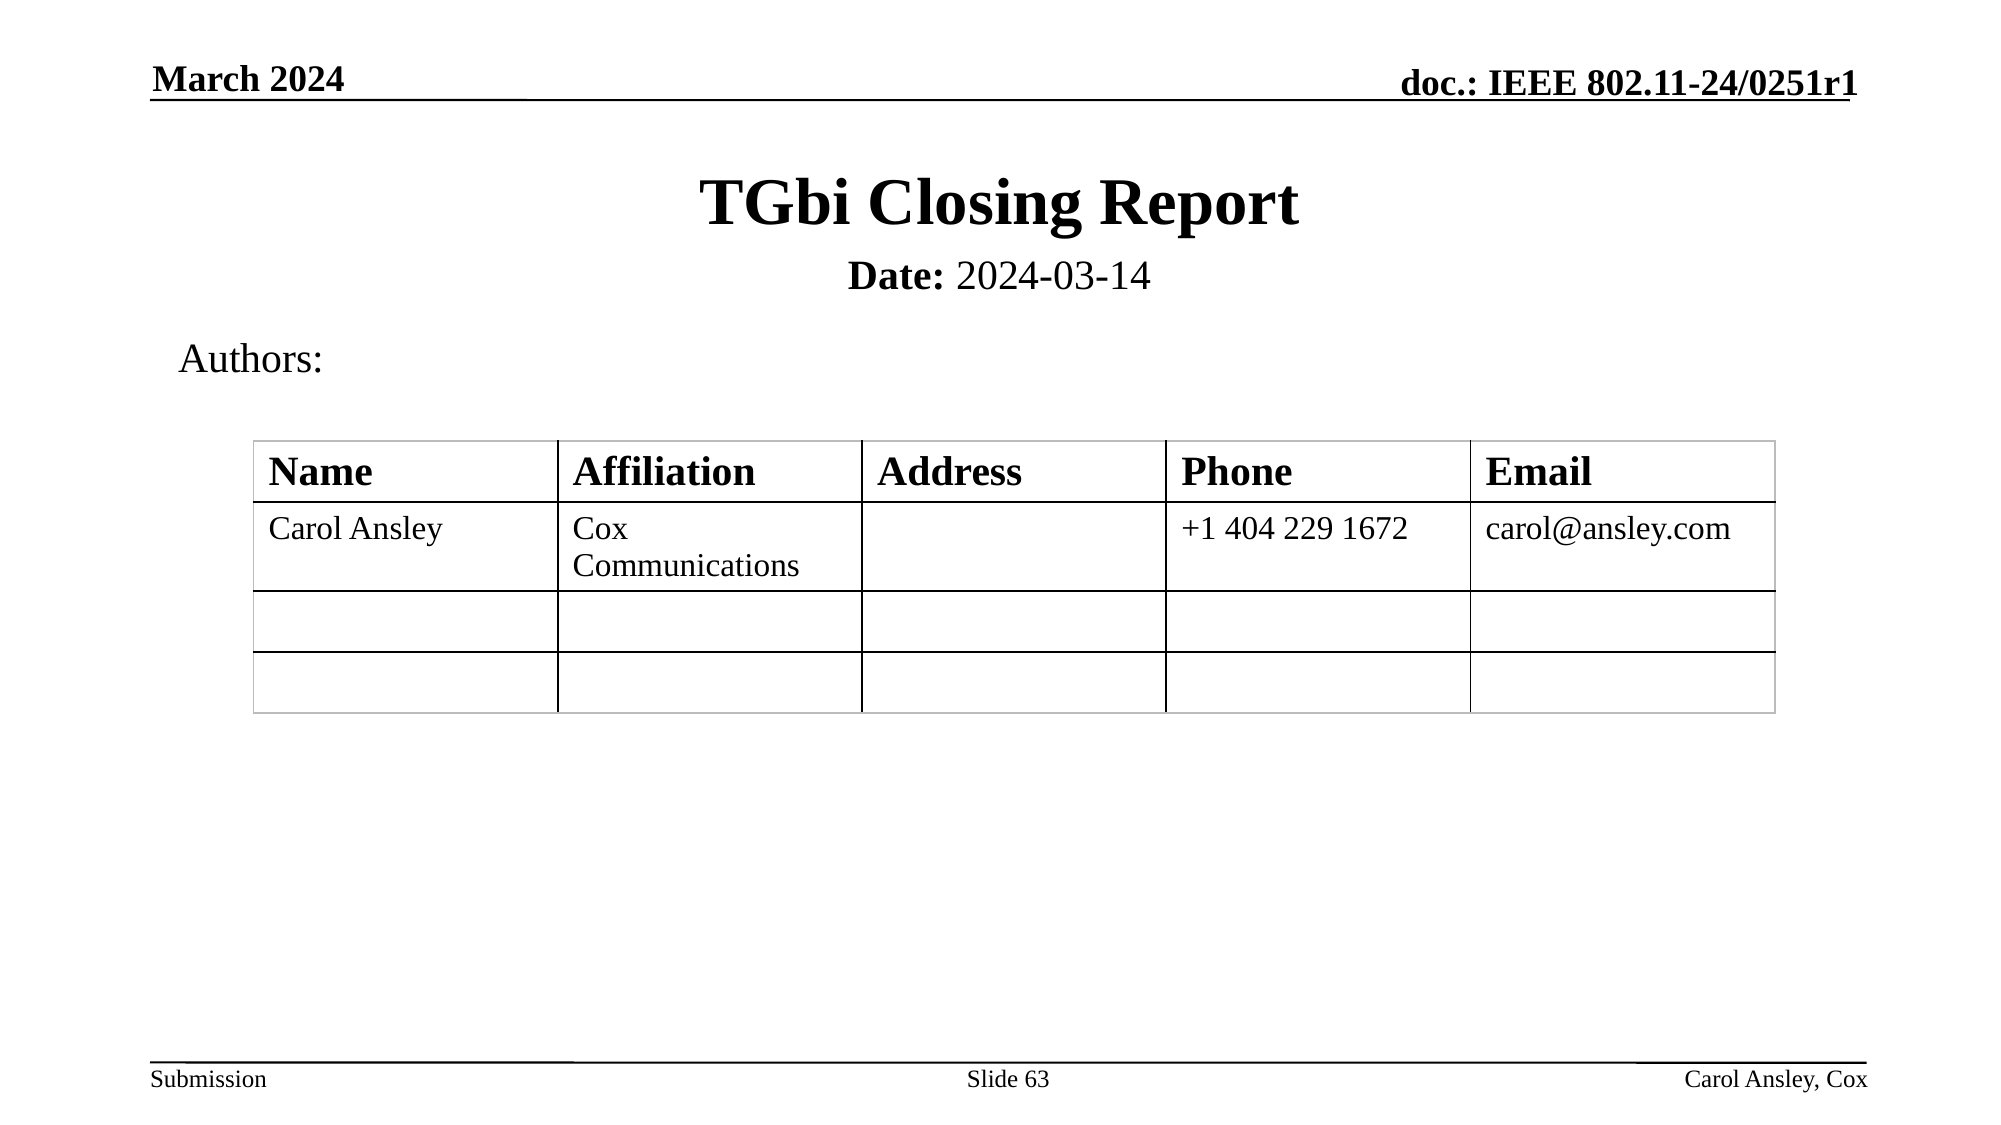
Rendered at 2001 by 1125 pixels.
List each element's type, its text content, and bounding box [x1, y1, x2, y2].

table_cell [559, 592, 861, 651]
table_header Affiliation [559, 442, 861, 501]
table_cell [1167, 592, 1470, 651]
table_cell carol@ansley.com [1471, 503, 1774, 590]
table_cell Cox Communications [559, 503, 861, 590]
subtitle Date: 2024-03-14 [299, 239, 1701, 319]
table_header Phone [1167, 442, 1470, 501]
slide_number Slide 63 [950, 1061, 1067, 1123]
table_header Name [254, 442, 557, 501]
table_cell [1167, 653, 1470, 712]
table_cell +1 404 229 1672 [1167, 503, 1470, 590]
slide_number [152, 54, 563, 100]
table_cell [863, 503, 1165, 590]
footer Carol Ansley, Cox [1171, 1061, 1869, 1093]
text_box Authors: [162, 323, 401, 387]
table_cell [863, 592, 1165, 651]
table_cell [1471, 592, 1774, 651]
table_cell Carol Ansley [254, 503, 557, 590]
title TGbi Closing Report [149, 76, 1851, 319]
table_header Address [863, 442, 1165, 501]
table_cell [559, 653, 861, 712]
table_cell [254, 592, 557, 651]
table_cell [863, 653, 1165, 712]
table_cell [1471, 653, 1774, 712]
table_header Email [1471, 442, 1774, 501]
table_cell [254, 653, 557, 712]
